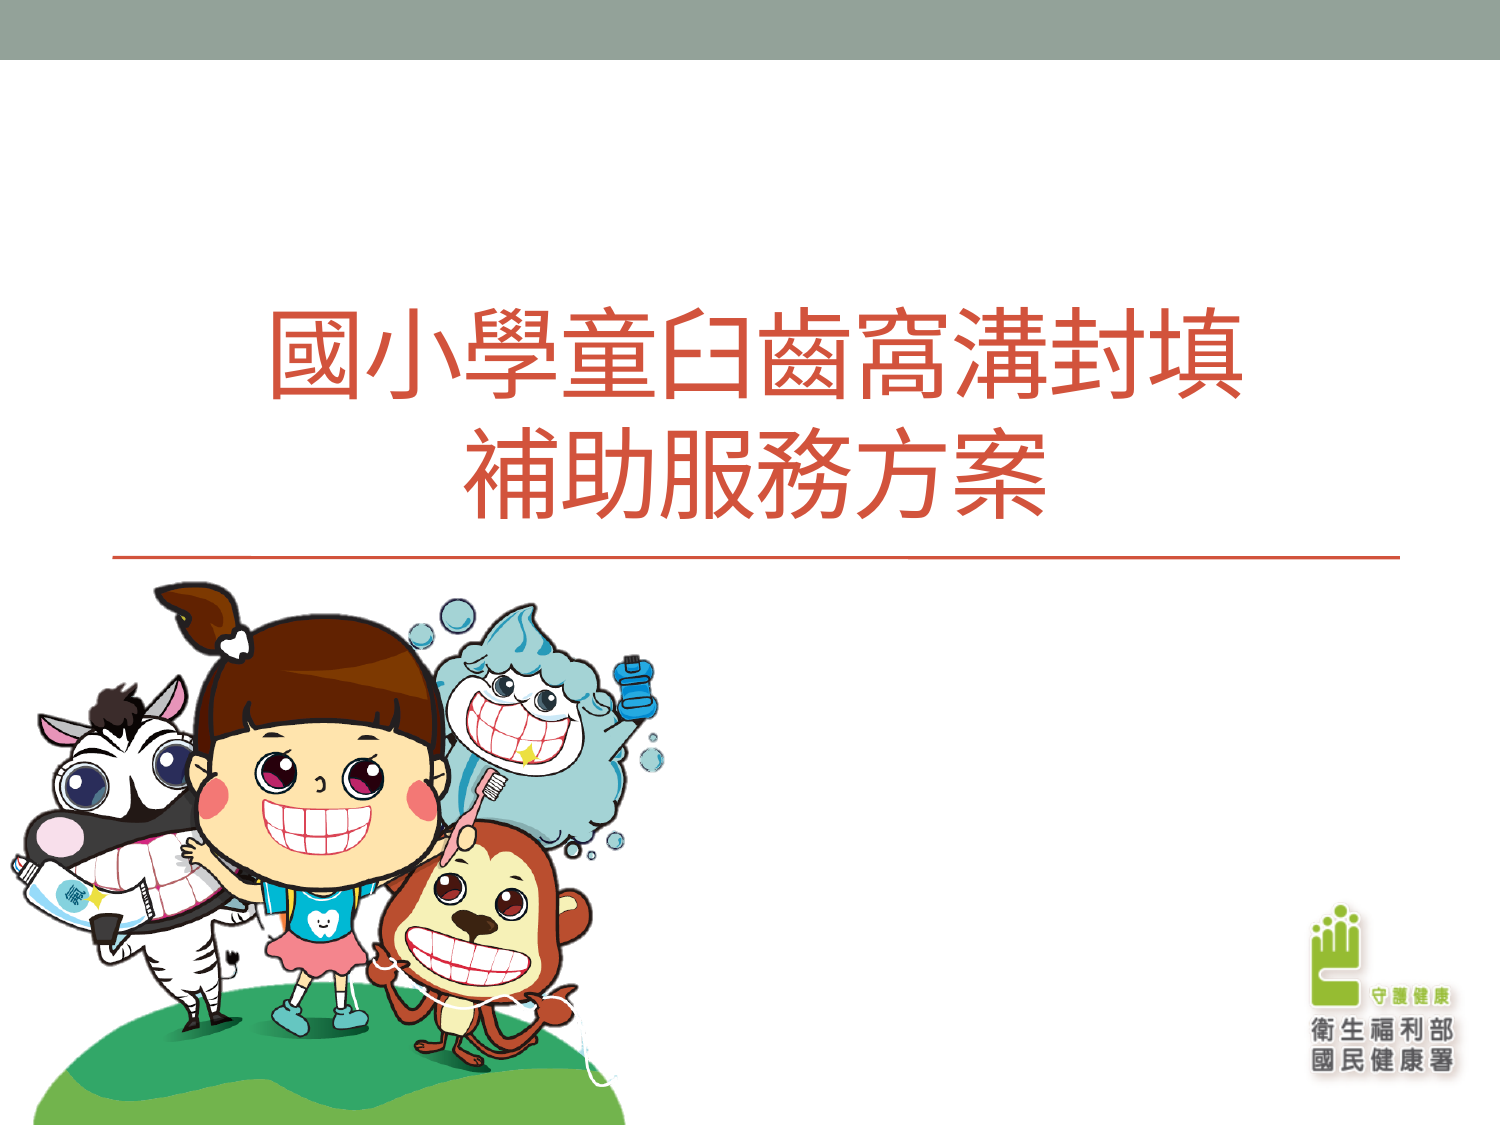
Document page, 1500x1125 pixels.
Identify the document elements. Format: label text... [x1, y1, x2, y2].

picture [1281, 892, 1483, 1095]
title 國小學童臼齒窩溝封填 補助服務方案 [112, 222, 1400, 539]
picture [0, 519, 715, 1125]
